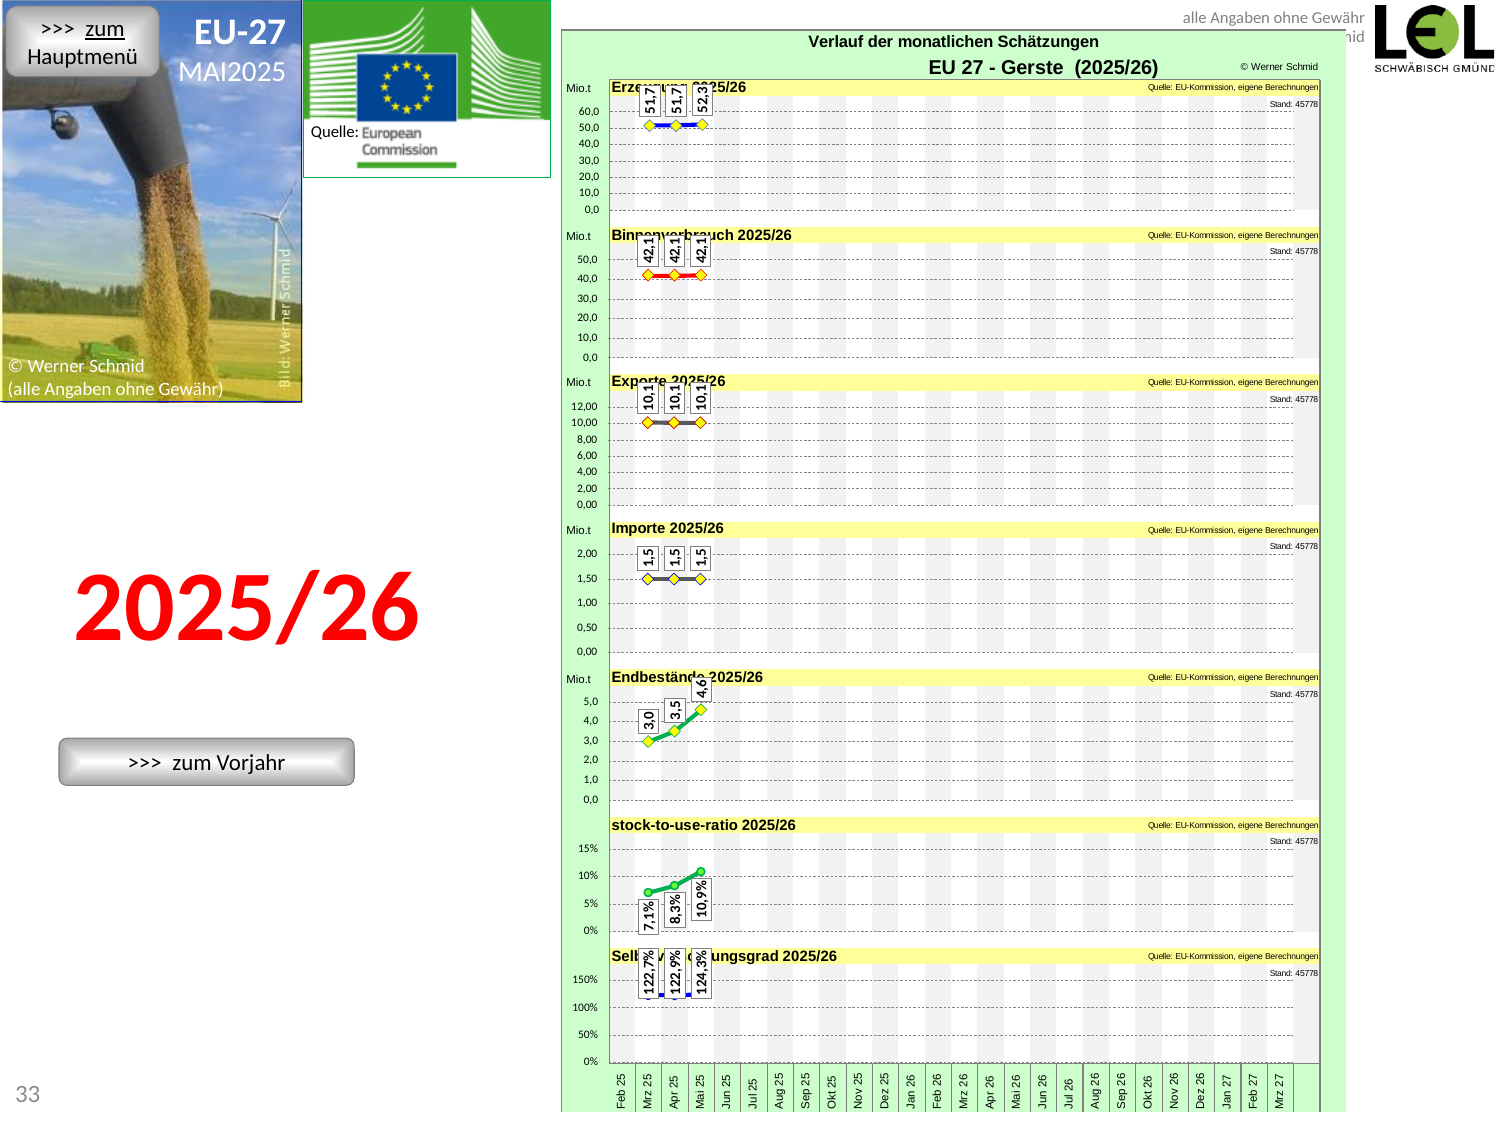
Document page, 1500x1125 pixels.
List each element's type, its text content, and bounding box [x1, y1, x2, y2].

slide_number 33 [0, 1062, 350, 1123]
text_box >>> zum Hauptmenü [3, 3, 162, 79]
text_box >>> zum Vorjahr [56, 736, 357, 788]
picture [1375, 5, 1495, 72]
text_box 2025/26 [58, 413, 532, 668]
picture [0, 0, 305, 403]
picture [0, 0, 301, 401]
picture [560, 29, 1347, 1113]
picture [304, 1, 550, 177]
